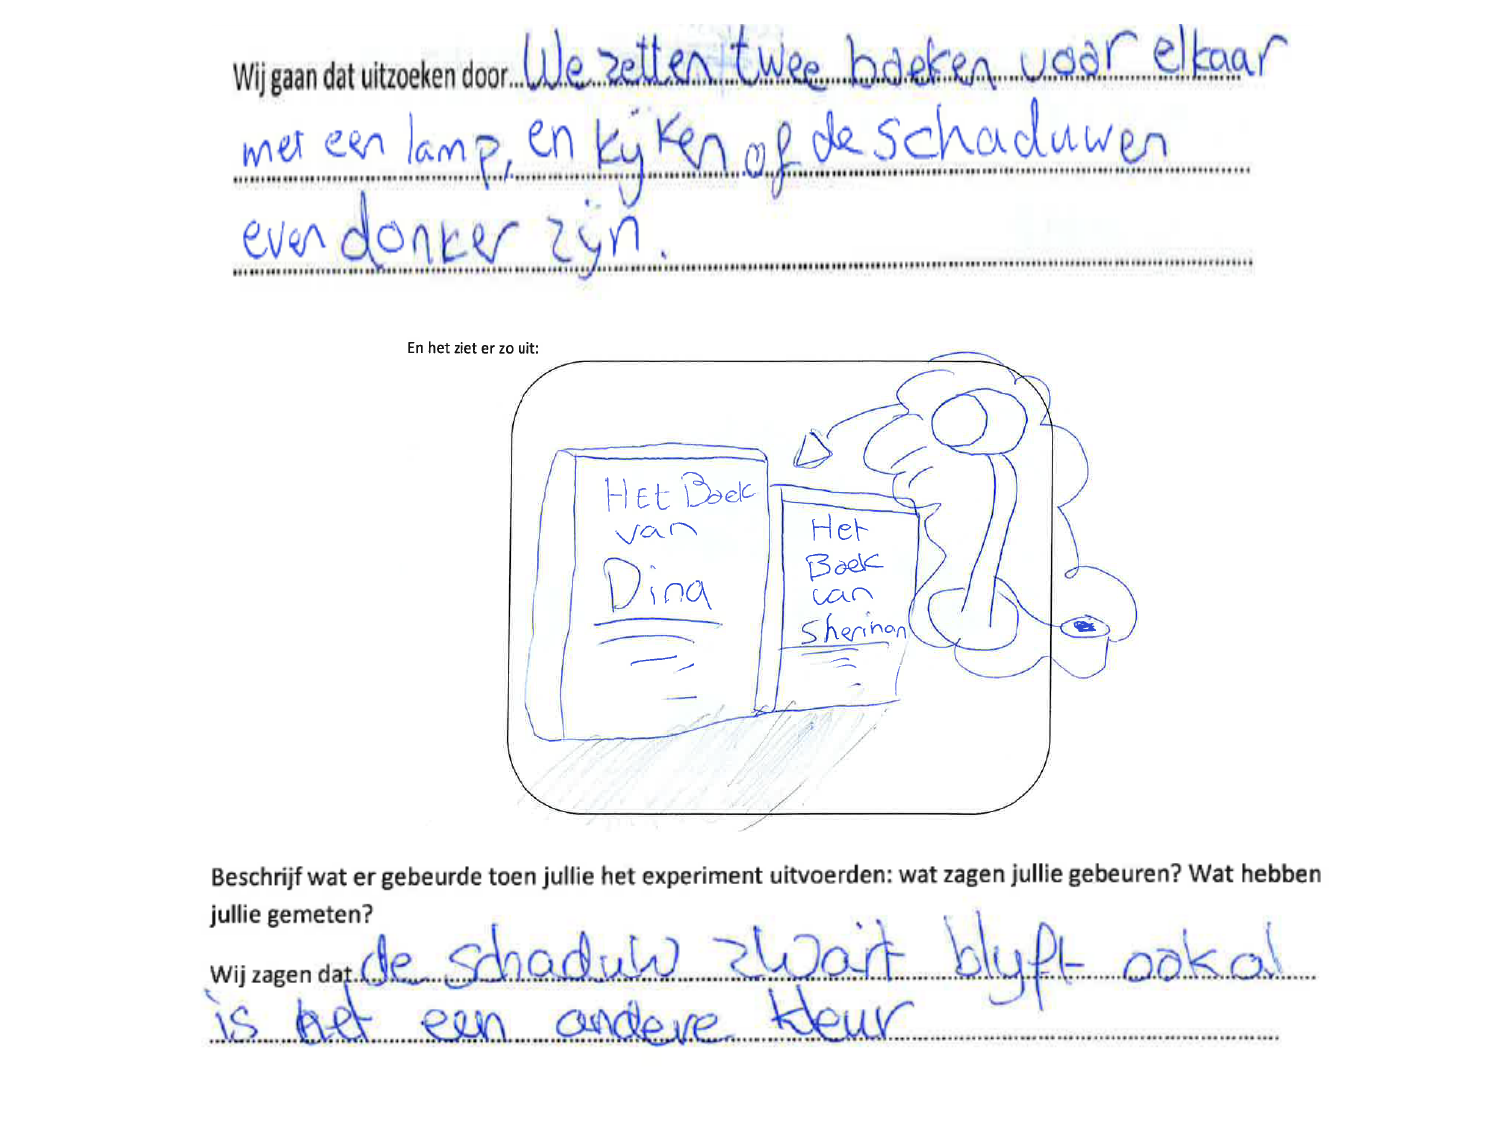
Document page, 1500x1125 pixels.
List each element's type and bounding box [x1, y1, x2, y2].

picture [212, 24, 1313, 301]
picture [199, 862, 1335, 1074]
picture [399, 337, 1140, 833]
